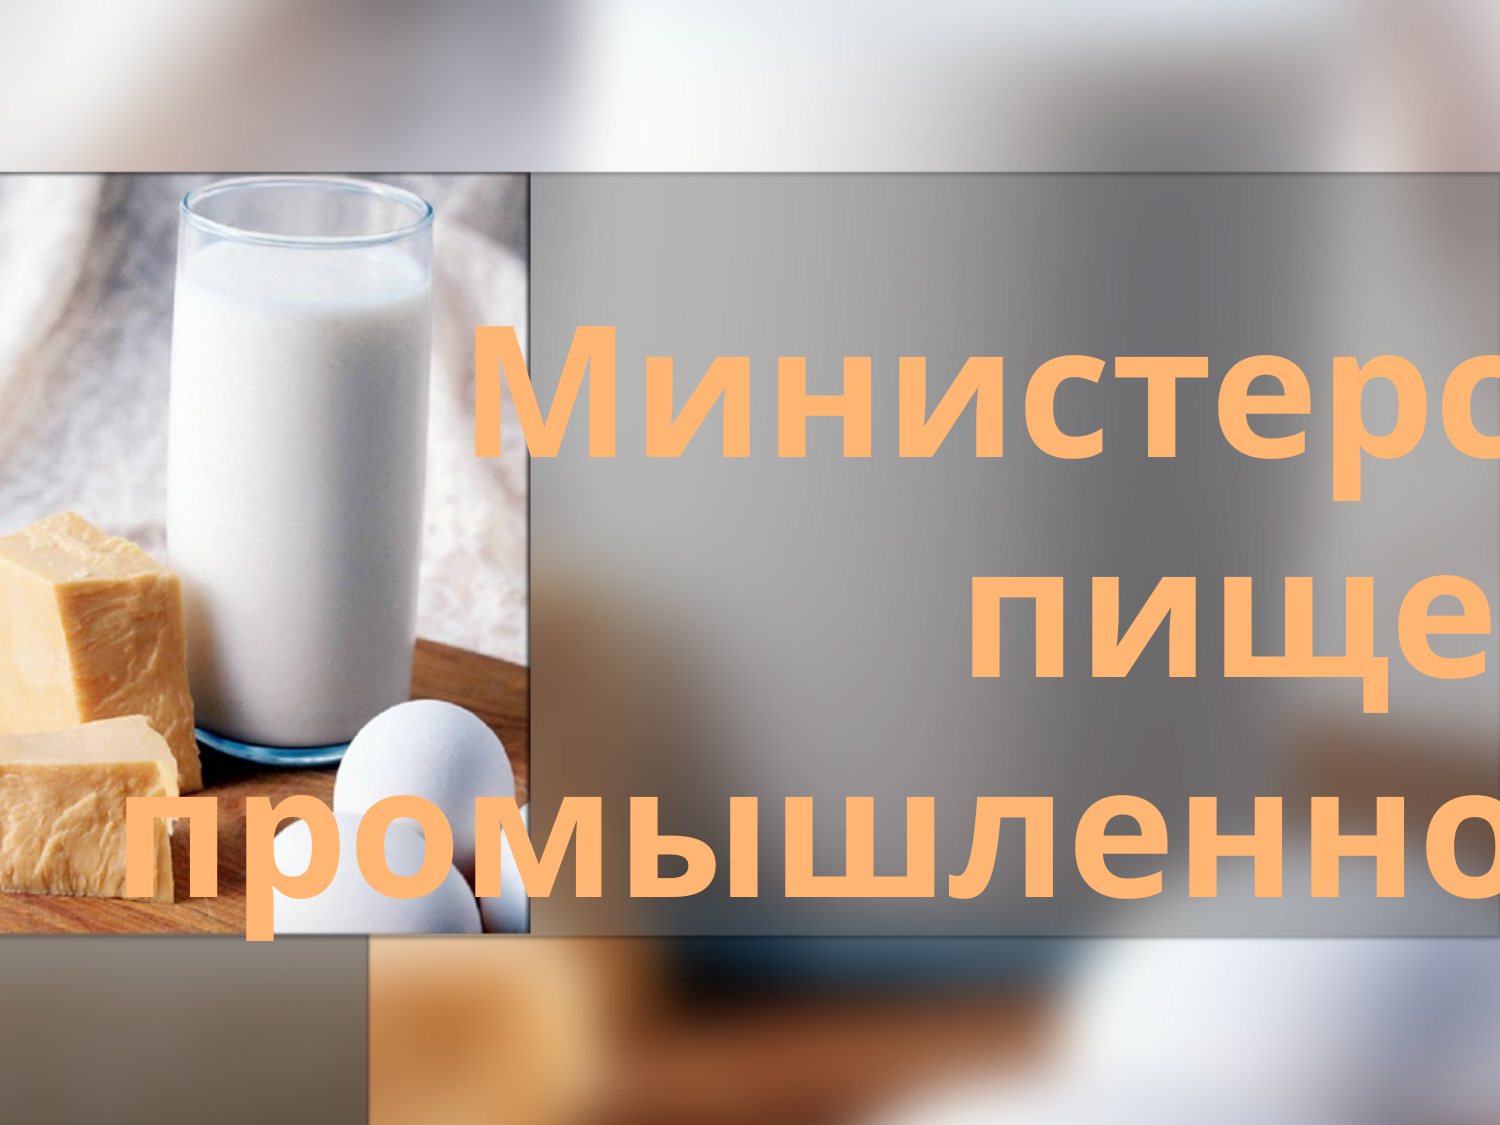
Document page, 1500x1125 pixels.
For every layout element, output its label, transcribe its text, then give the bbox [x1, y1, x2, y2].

picture [0, 0, 1500, 1125]
text_box Министерство пищевой промышленности [97, 267, 1500, 942]
